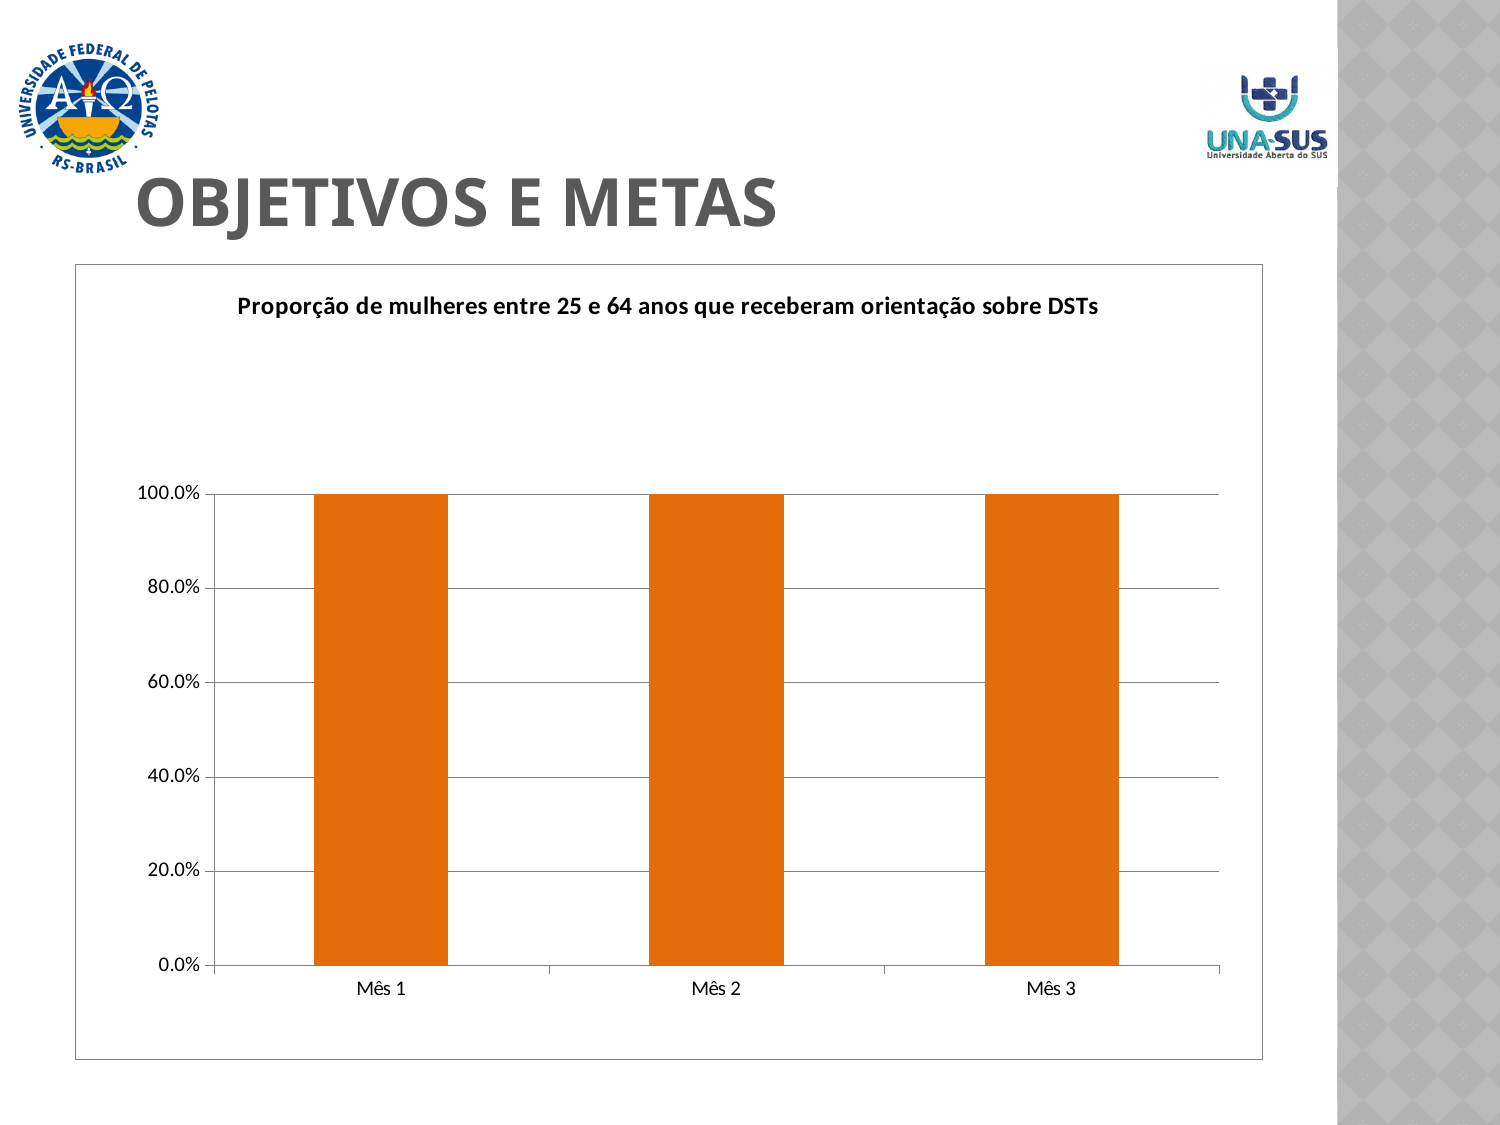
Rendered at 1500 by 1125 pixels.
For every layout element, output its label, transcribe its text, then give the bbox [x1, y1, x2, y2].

picture [5, 30, 172, 186]
picture [1198, 48, 1338, 187]
title Objetivos E metas [75, 52, 1263, 240]
chart [74, 263, 1263, 1060]
